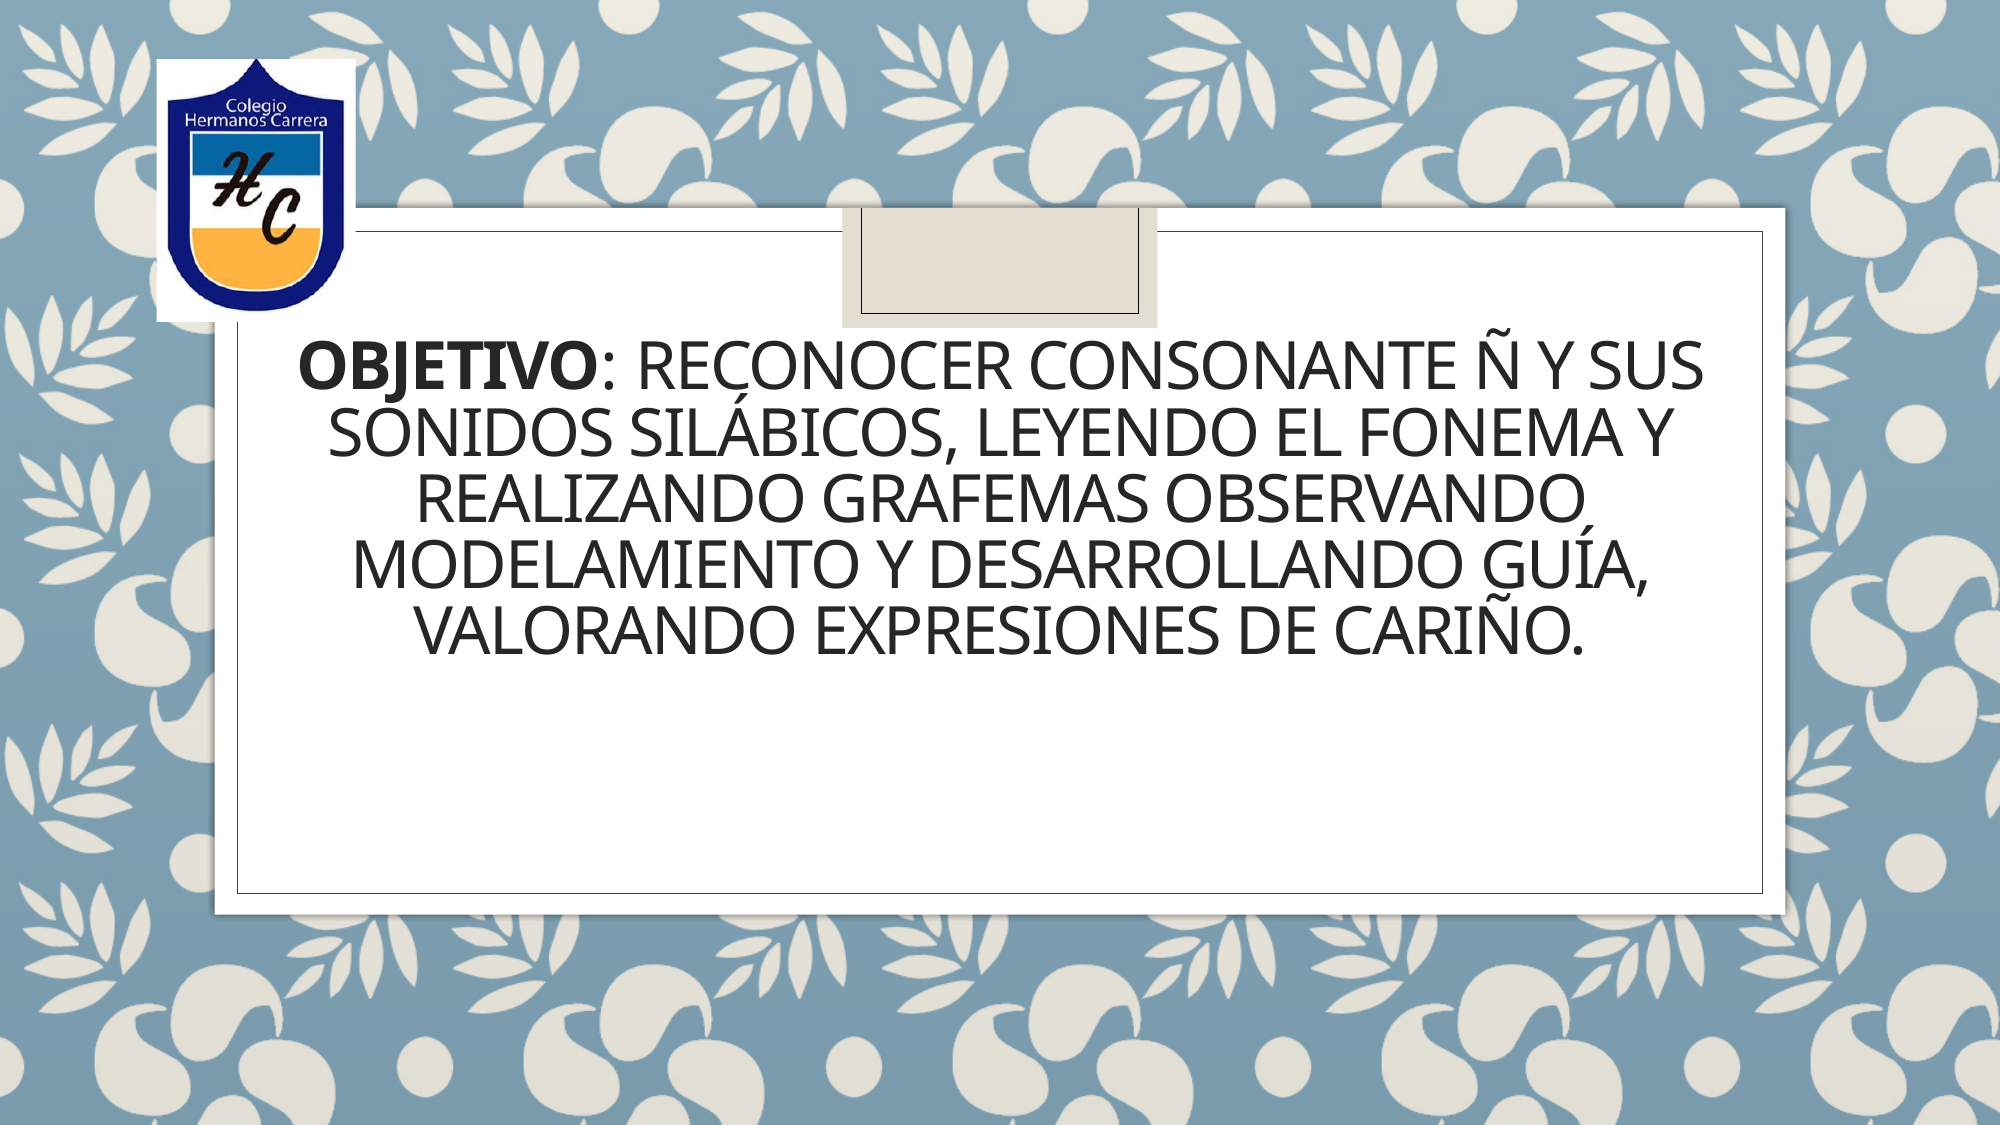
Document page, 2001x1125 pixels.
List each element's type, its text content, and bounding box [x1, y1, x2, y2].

title Objetivo: Reconocer consonante ñ y sus sonidos silábicos, leyendo el fonema y realizando grafemas observando MODELAMIENTO y Desarrollando Guía, valorando expresiones de cariño. [256, 236, 1745, 768]
picture [156, 59, 356, 322]
